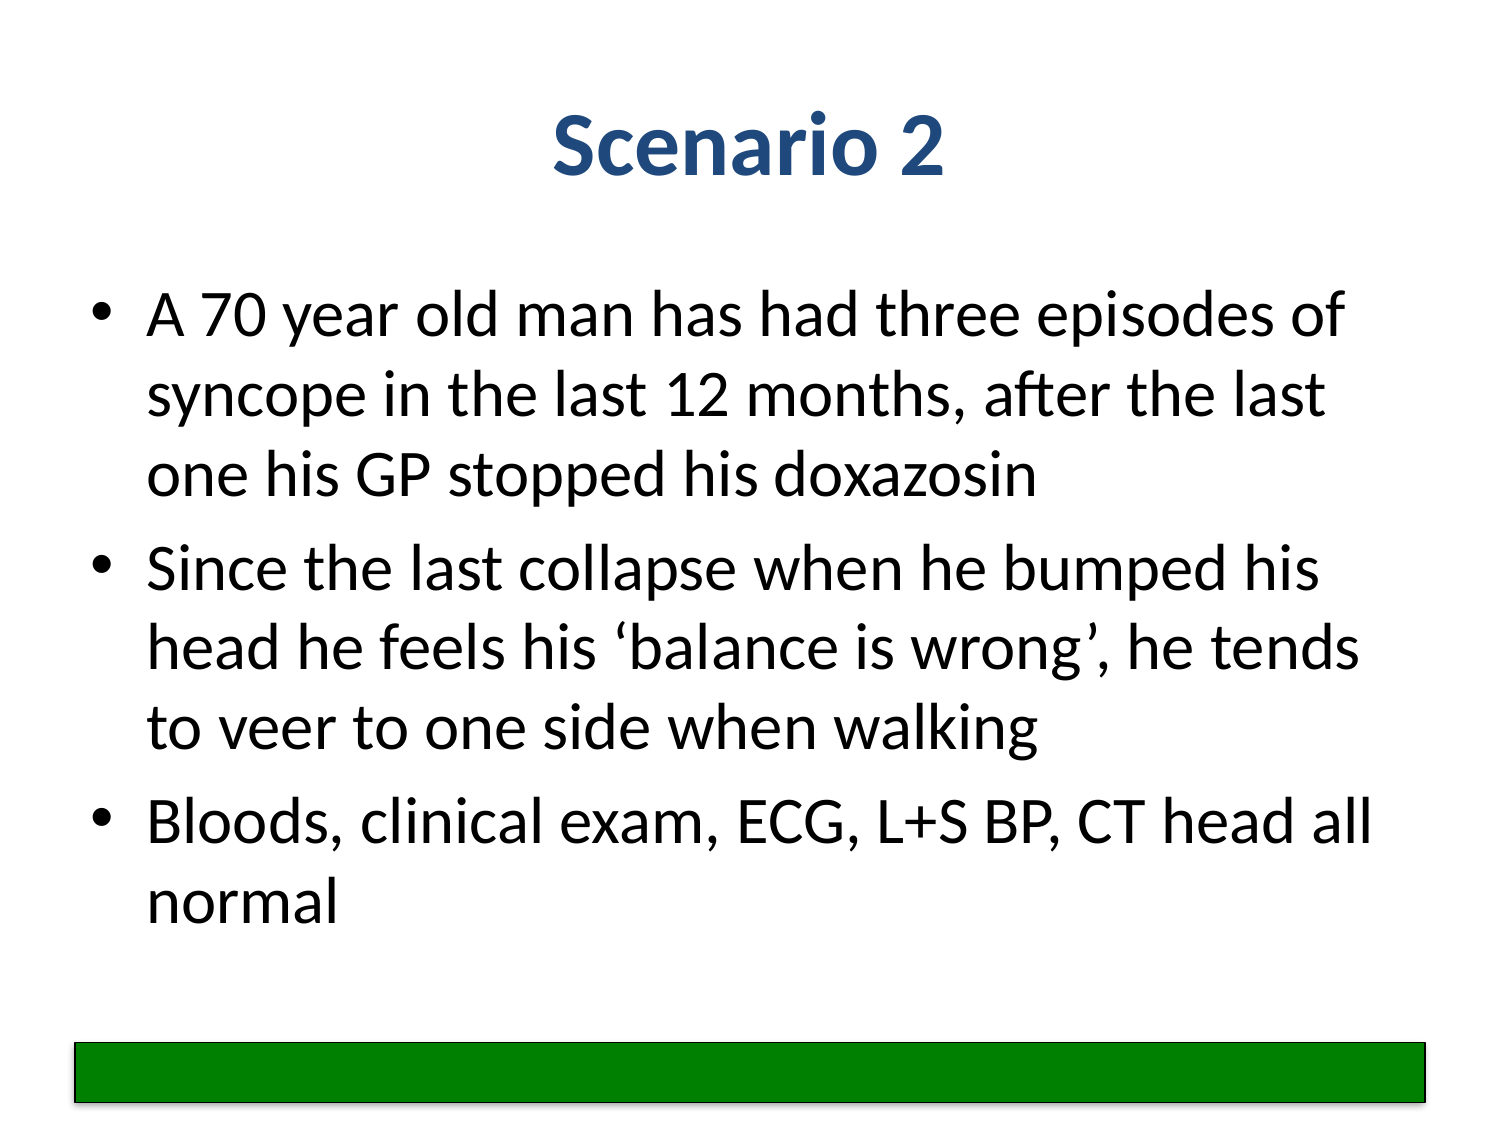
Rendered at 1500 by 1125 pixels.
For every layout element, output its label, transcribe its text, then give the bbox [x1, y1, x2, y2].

title Scenario 2 [75, 45, 1425, 233]
list A 70 year old man has had three episodes of syncope in the last 12 months, after the last one his GP stopped his doxazosin Since the last collapse when he bumped his head he feels his ‘balance is wrong’, he tends to veer to one side when walking Bloods, clinical exam, ECG, L+S BP, CT head all normal [75, 262, 1425, 1005]
